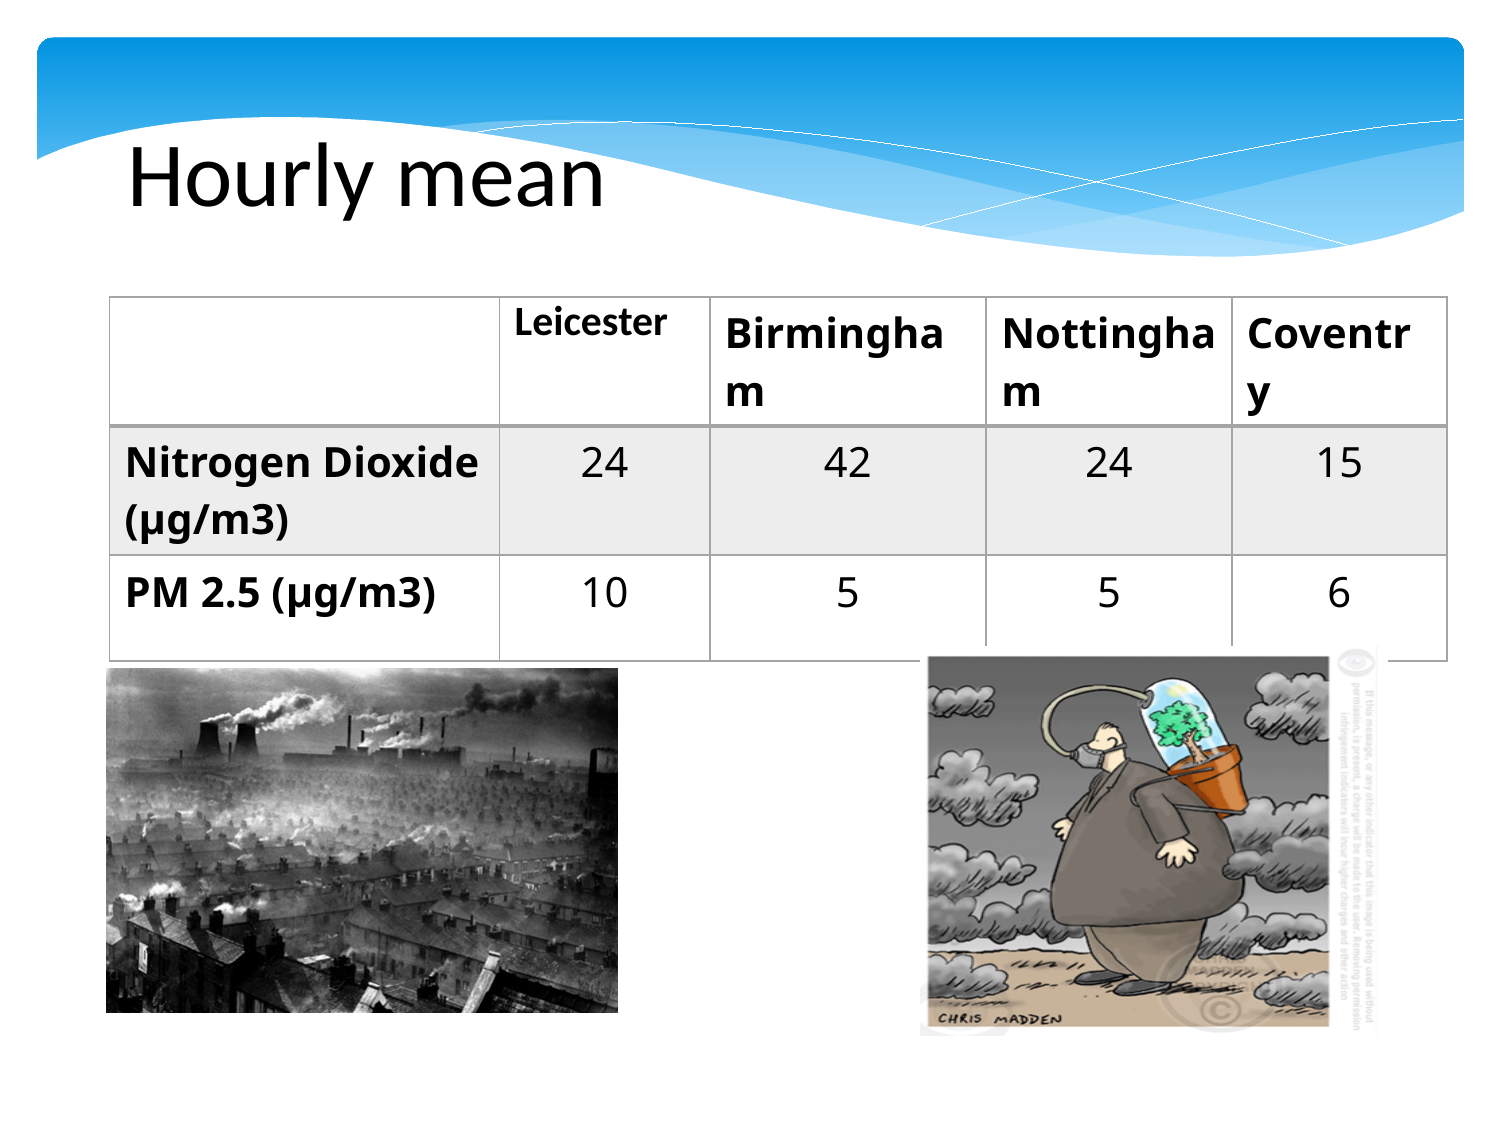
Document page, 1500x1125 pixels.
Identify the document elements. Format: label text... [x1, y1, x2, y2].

table_cell 24 [987, 428, 1231, 554]
table_cell Nitrogen Dioxide (µg/m3) [110, 428, 499, 554]
table_cell 15 [1233, 428, 1446, 554]
picture [106, 668, 618, 1014]
picture [920, 645, 1389, 1036]
text_box Hourly mean [112, 68, 1500, 286]
table_cell 5 [987, 556, 1231, 644]
table_cell 6 [1233, 556, 1446, 660]
table_cell PM 2.5 (µg/m3) [110, 556, 499, 660]
table_header [110, 298, 499, 424]
table_cell 42 [711, 428, 985, 554]
table_cell 5 [711, 556, 985, 660]
table_cell 24 [500, 428, 709, 554]
table_header Coventry [1233, 298, 1446, 424]
table_header Birmingham [711, 298, 985, 424]
table_cell 10 [500, 556, 709, 660]
table_header Nottingham [987, 298, 1231, 424]
table_header Leicester [500, 298, 709, 424]
